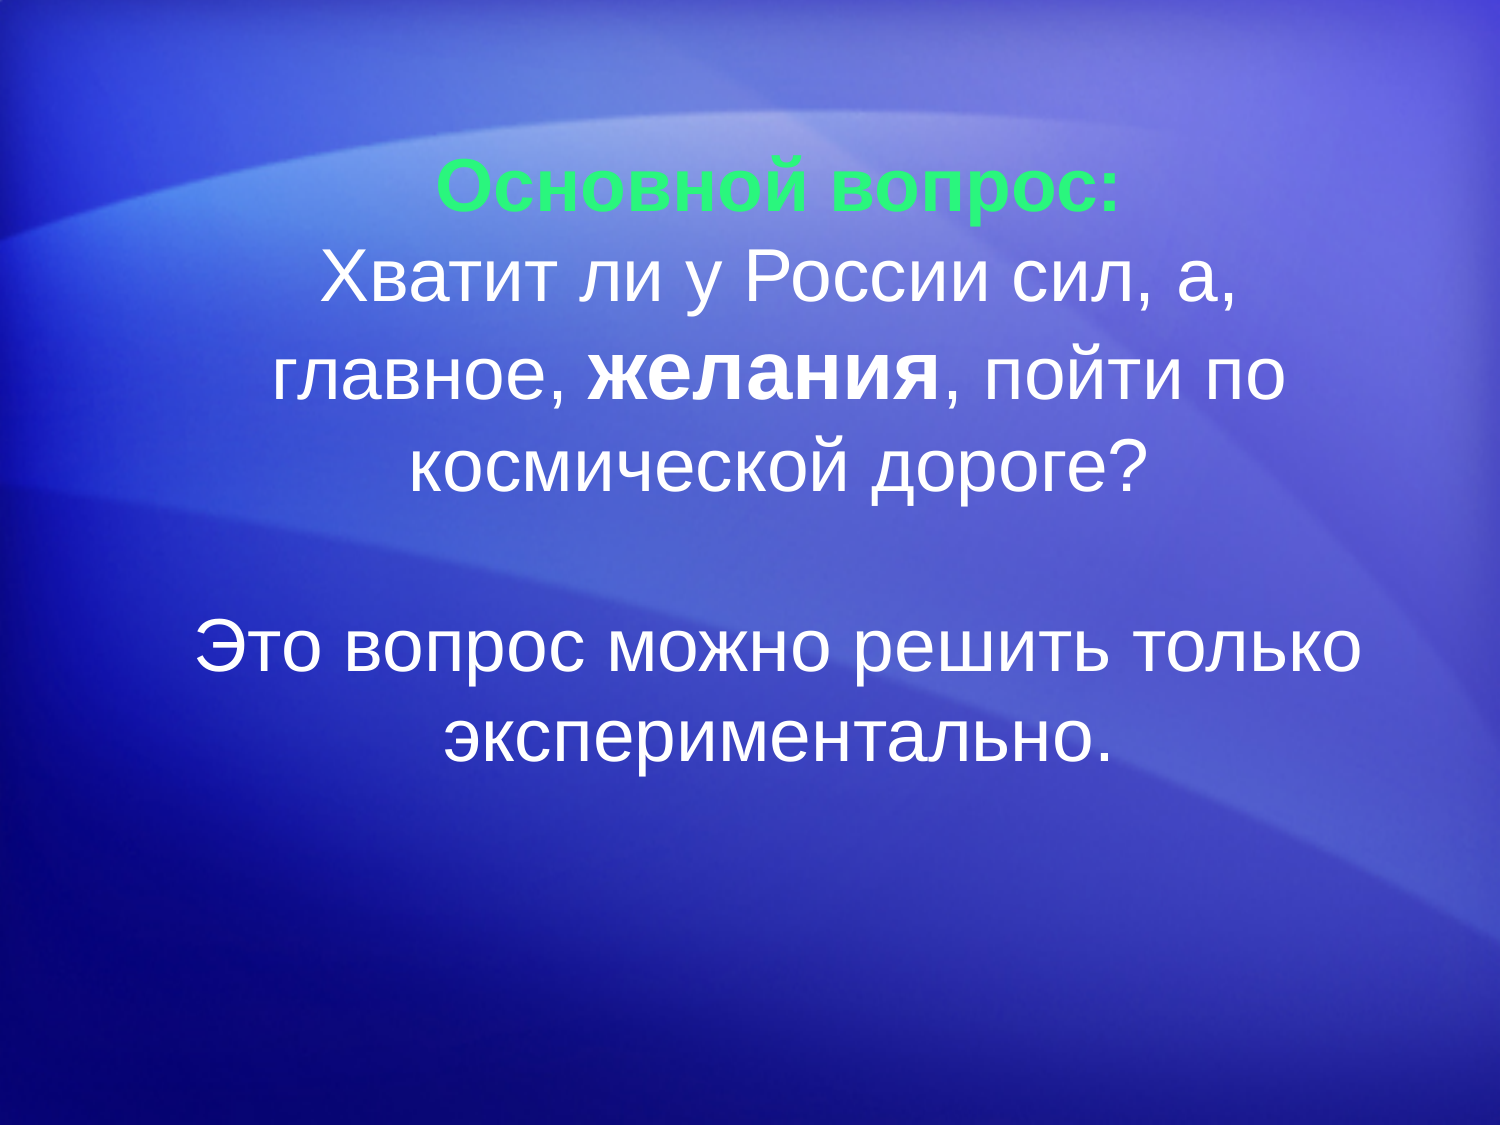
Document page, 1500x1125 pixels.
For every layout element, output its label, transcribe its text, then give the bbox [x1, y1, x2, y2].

picture [0, 0, 1500, 1125]
text_box Основной вопрос: Хватит ли у России сил, а, главное, желания, пойти по космической дороге? Это вопрос можно решить только экспериментально. [152, 128, 1407, 784]
